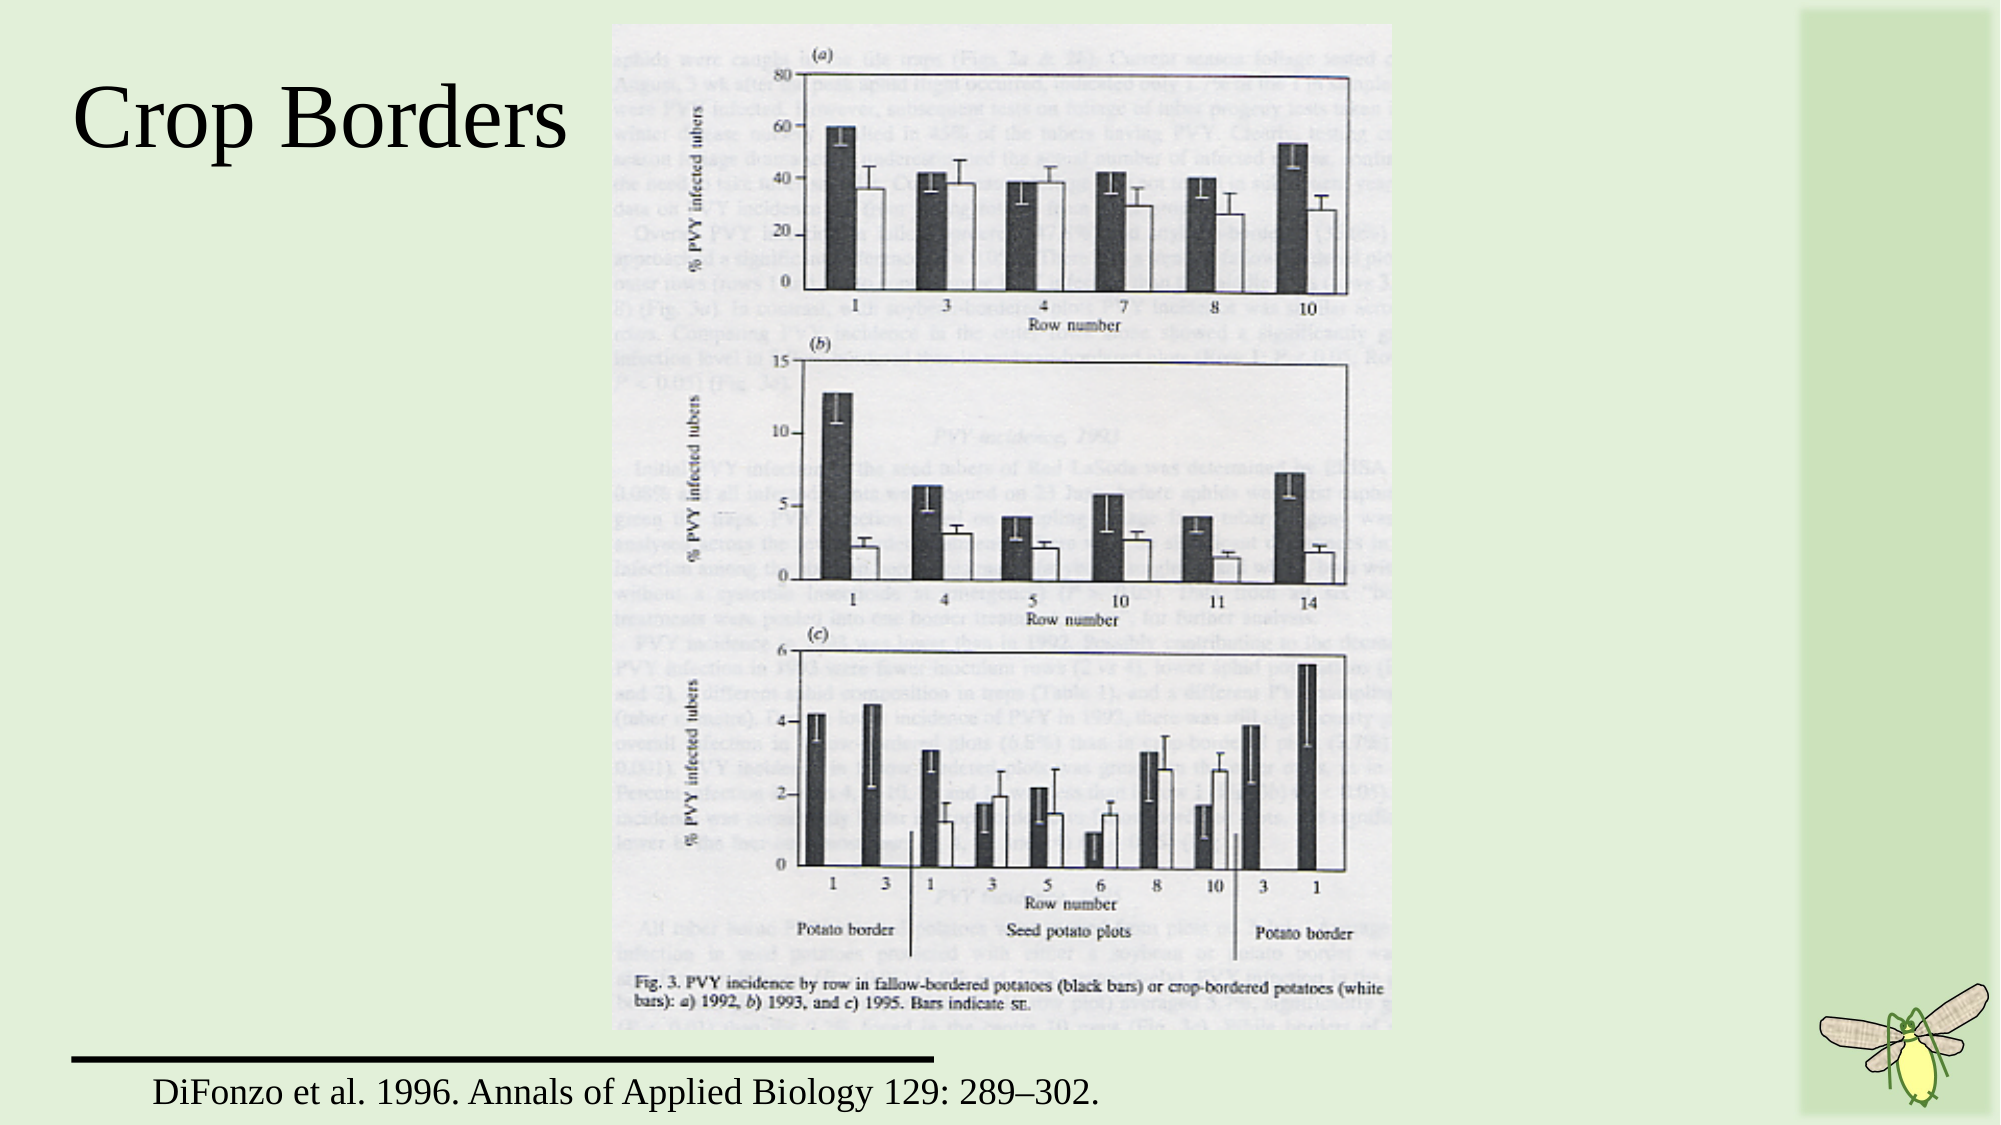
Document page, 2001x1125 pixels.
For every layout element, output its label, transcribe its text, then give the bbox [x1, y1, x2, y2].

picture [0, 0, 2001, 1125]
text_box Crop Borders [58, 48, 586, 174]
text_box DiFonzo et al. 1996. Annals of Applied Biology 129: 289–302. [137, 1059, 1116, 1120]
